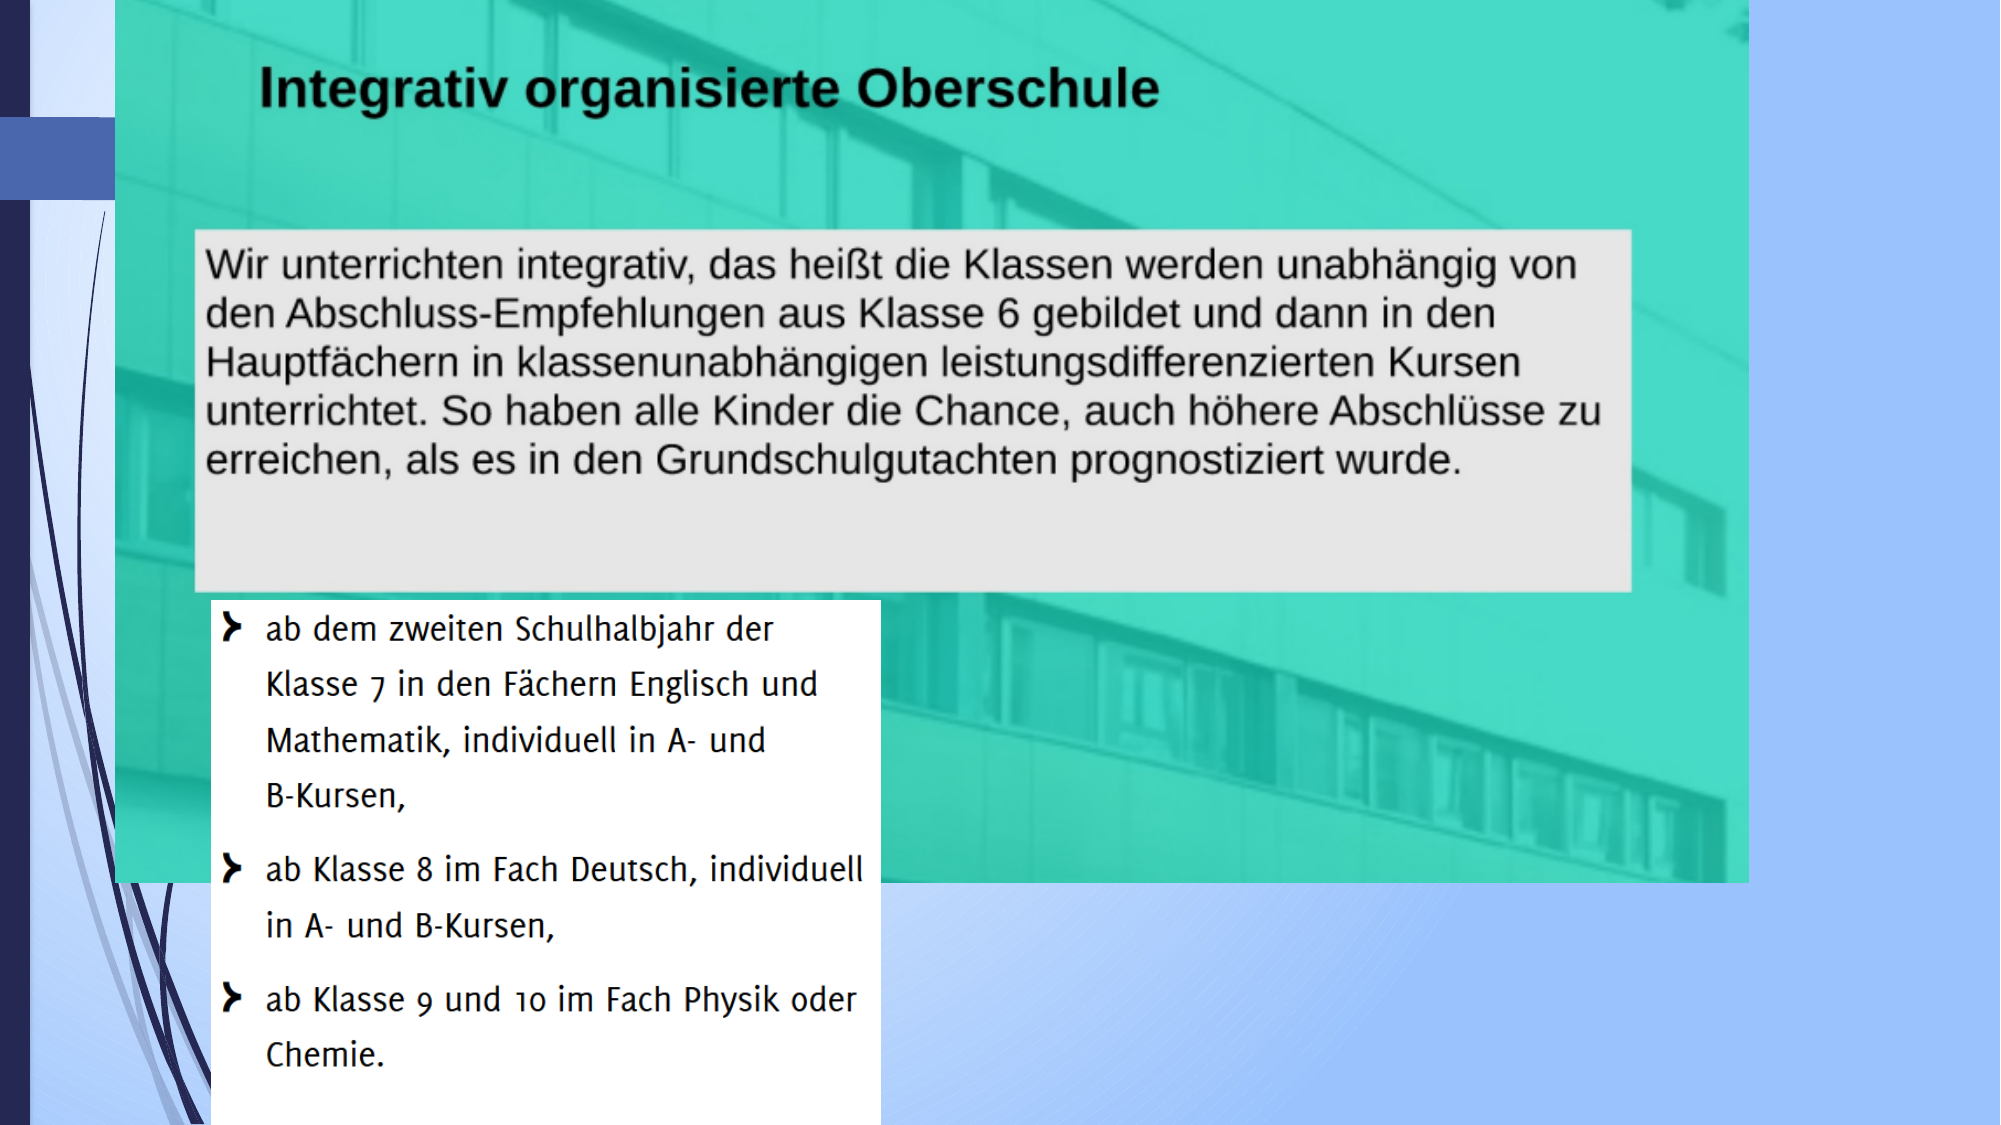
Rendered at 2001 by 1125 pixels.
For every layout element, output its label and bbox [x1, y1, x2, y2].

list [115, 0, 1750, 884]
picture [211, 600, 881, 1125]
